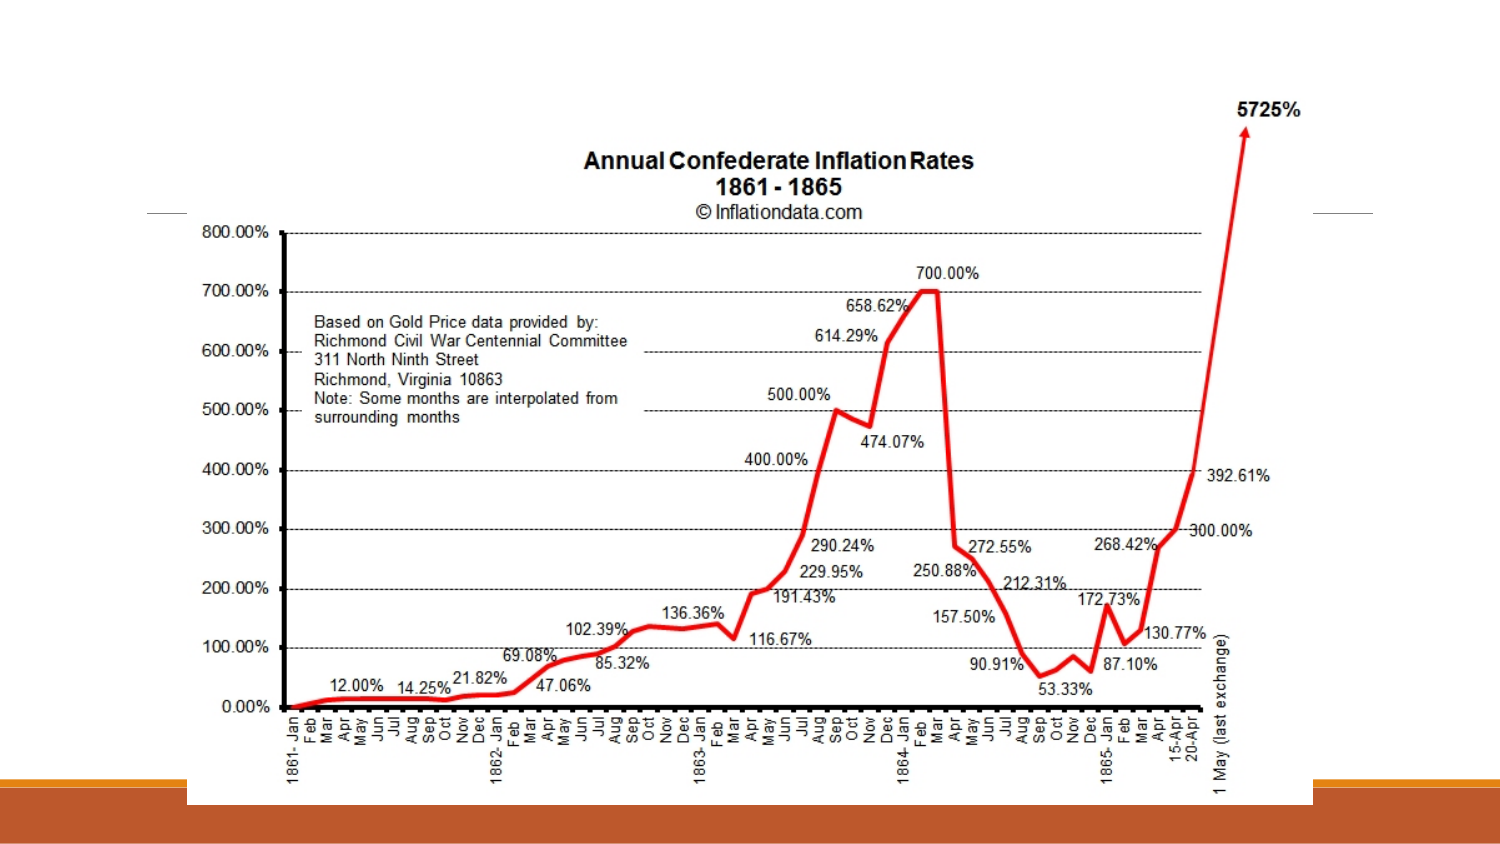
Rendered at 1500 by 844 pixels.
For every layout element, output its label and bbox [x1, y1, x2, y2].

picture [186, 38, 1313, 806]
